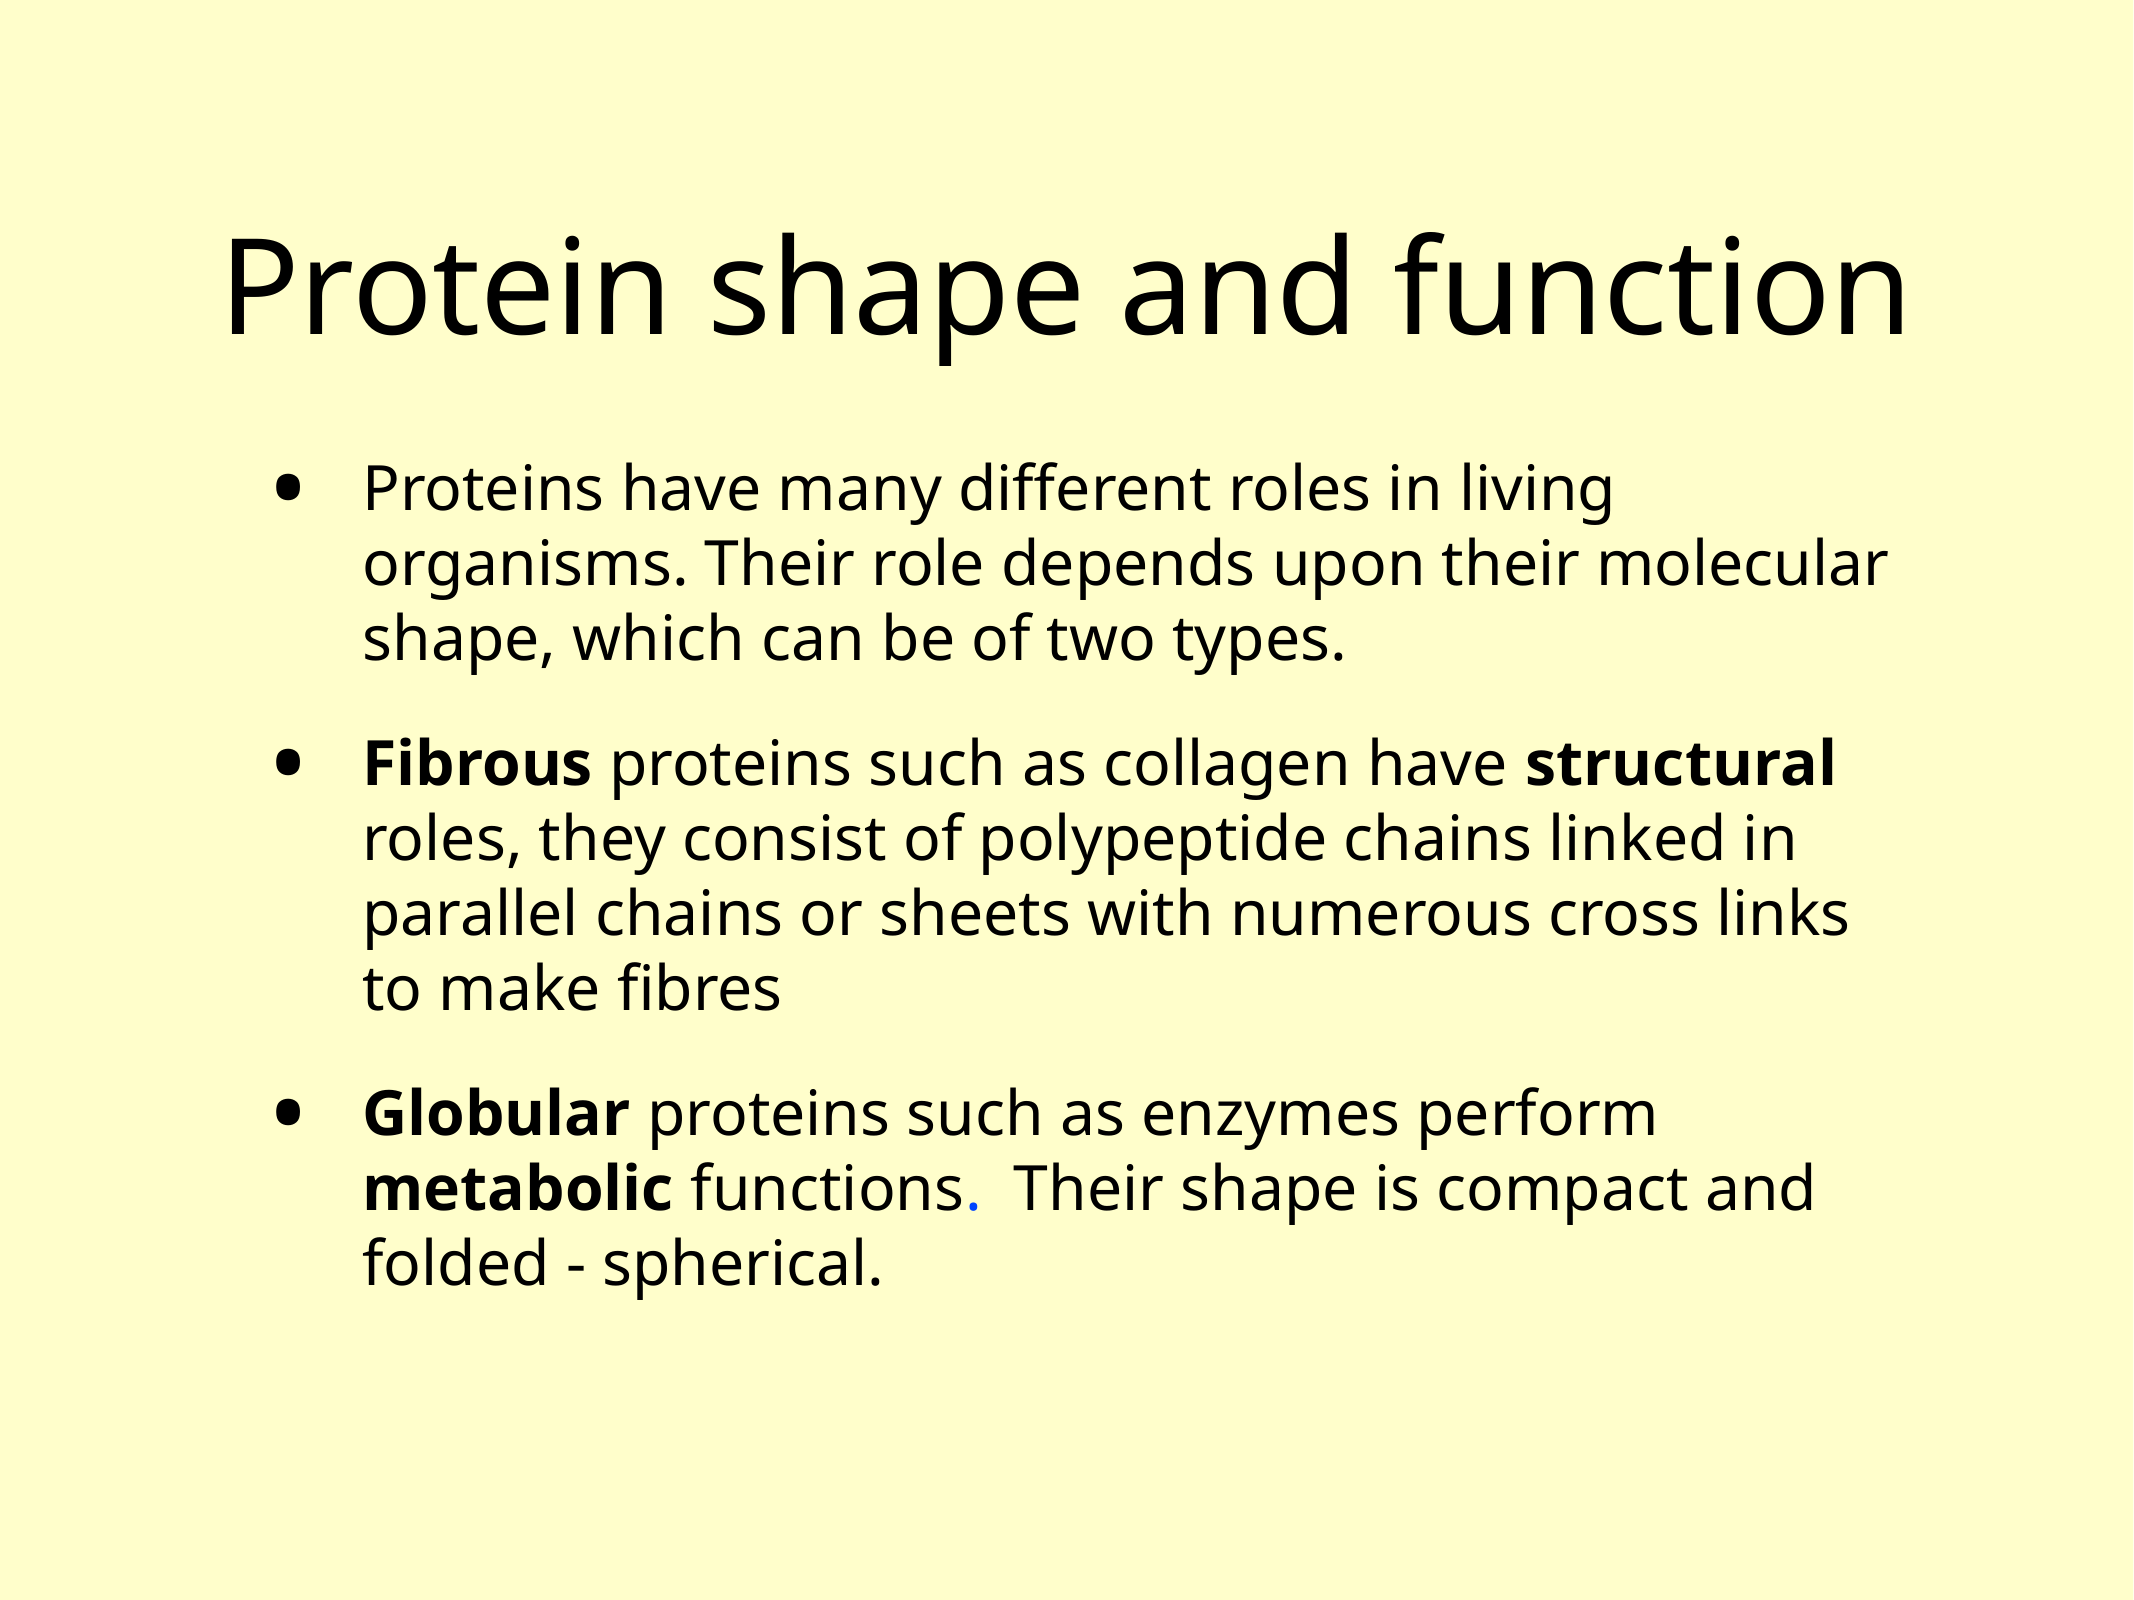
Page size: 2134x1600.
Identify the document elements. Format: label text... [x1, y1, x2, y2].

title Protein shape and function [208, 81, 1925, 404]
list Proteins have many different roles in living organisms. Their role depends upon their molecular shape, which can be of two types. Fibrous proteins such as collagen have structural roles, they consist of polypeptide chains linked in parallel chains or sheets with numerous cross links to make fibres Globular proteins such as enzymes perform metabolic functions. Their shape is compact and folded - spherical. [208, 404, 1925, 1342]
